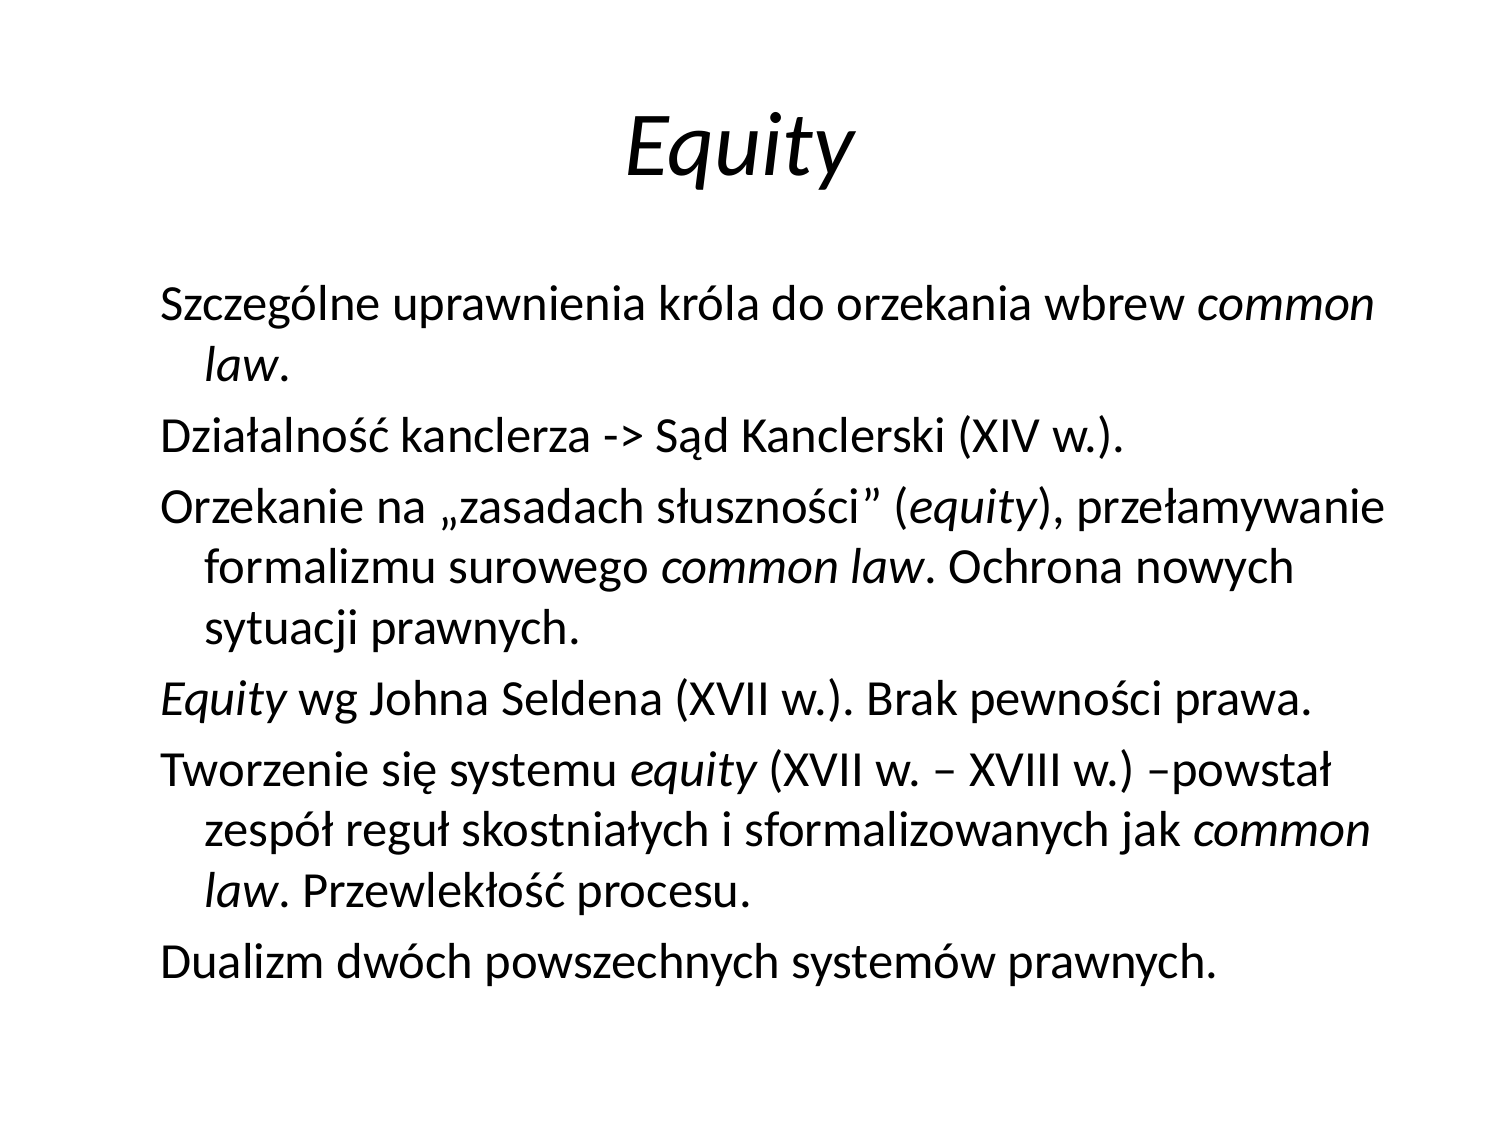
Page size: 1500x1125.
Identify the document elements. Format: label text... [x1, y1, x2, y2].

title Equity [75, 45, 1425, 233]
list Szczególne uprawnienia króla do orzekania wbrew common law. Działalność kanclerza -> Sąd Kanclerski (XIV w.). Orzekanie na „zasadach słuszności” (equity), przełamywanie formalizmu surowego common law. Ochrona nowych sytuacji prawnych. Equity wg Johna Seldena (XVII w.). Brak pewności prawa. Tworzenie się systemu equity (XVII w. – XVIII w.) –powstał zespół reguł skostniałych i sformalizowanych jak common law. Przewlekłość procesu. Dualizm dwóch powszechnych systemów prawnych. [75, 262, 1425, 1005]
